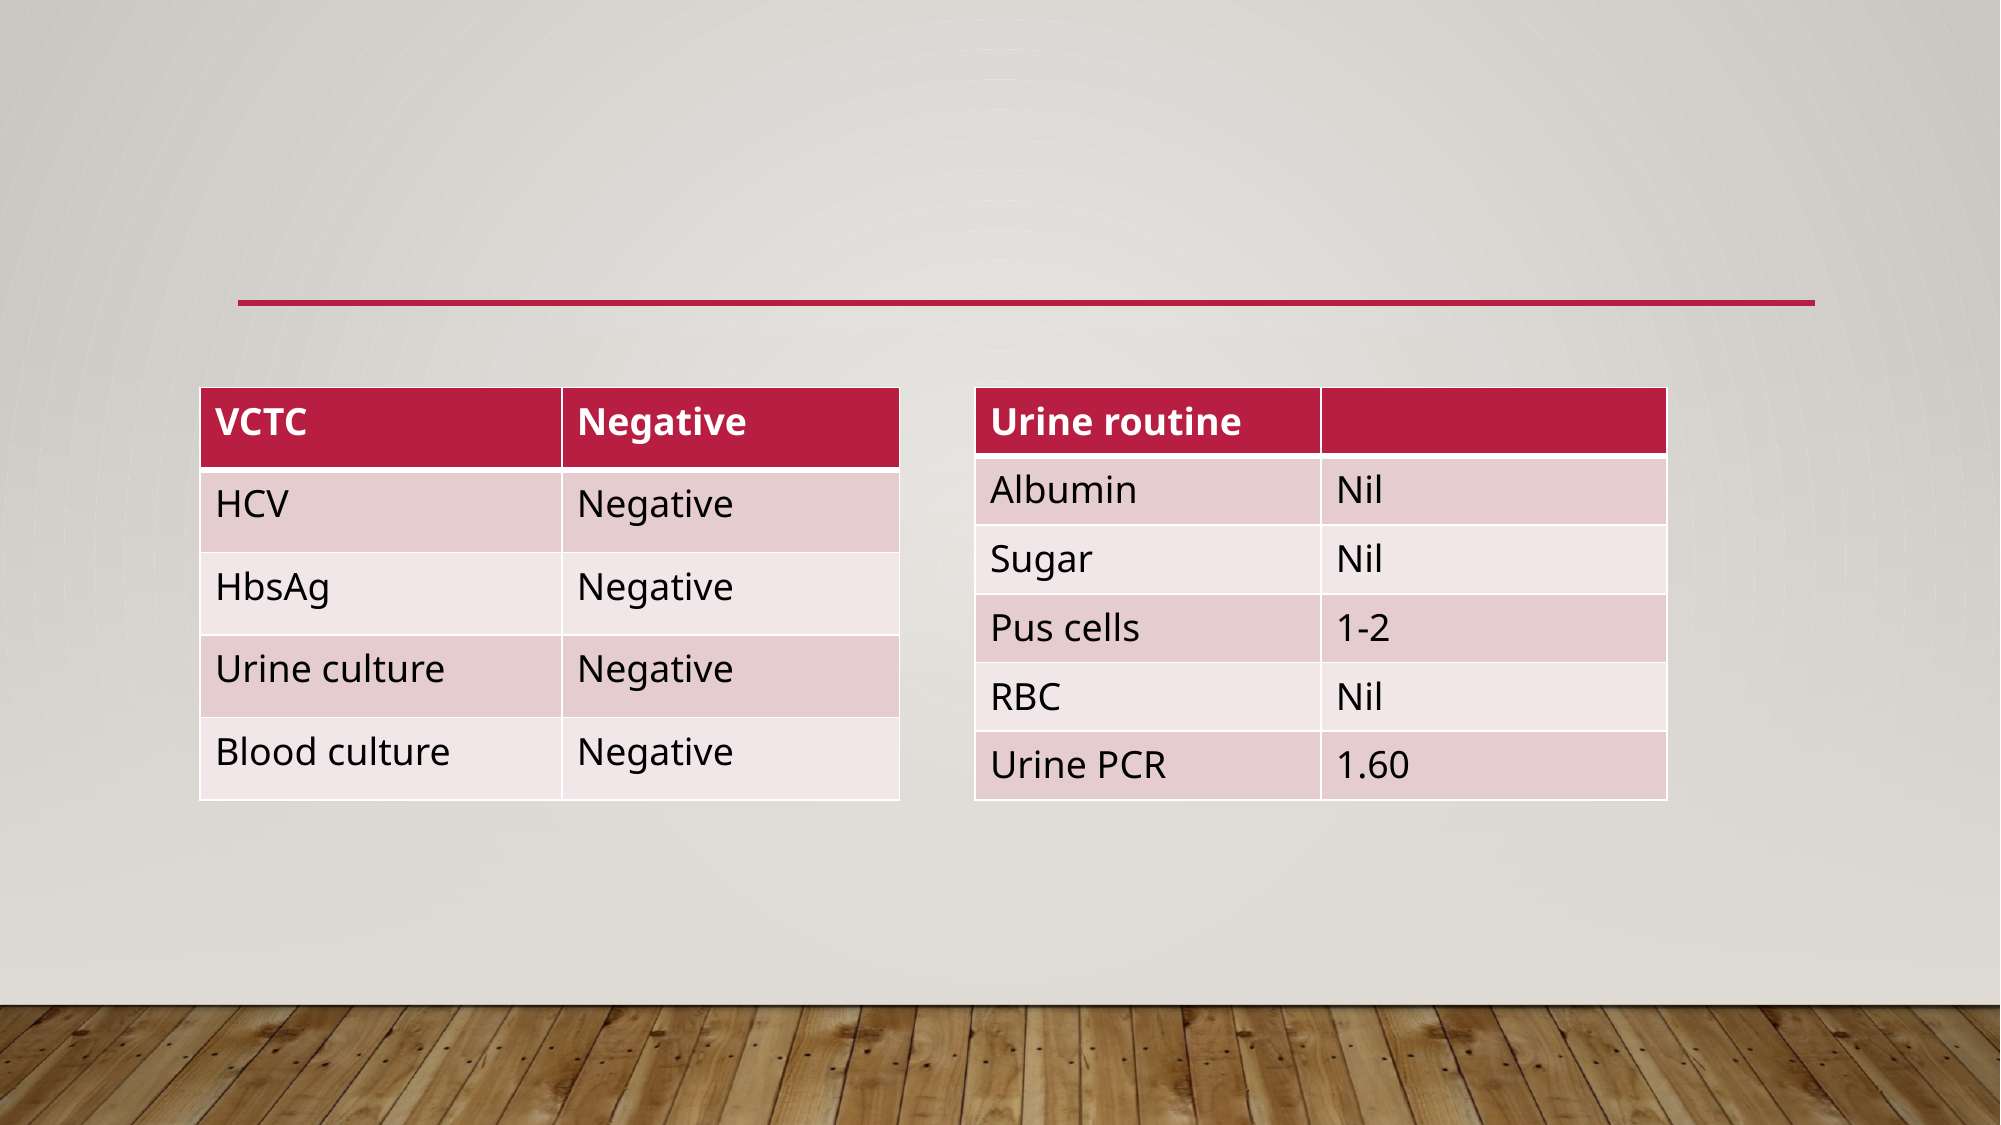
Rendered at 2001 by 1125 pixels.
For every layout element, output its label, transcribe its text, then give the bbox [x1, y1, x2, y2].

table_cell 1-2 [1322, 595, 1666, 662]
table_header Urine routine [976, 388, 1320, 453]
table_cell HCV [201, 473, 561, 552]
table_cell RBC [976, 663, 1320, 730]
table_header VCTC [201, 388, 561, 467]
table_cell Negative [563, 473, 899, 552]
table_cell Albumin [976, 459, 1320, 524]
table_header Negative [563, 388, 899, 467]
table_cell Nil [1322, 459, 1666, 524]
table_cell HbsAg [201, 553, 561, 634]
table_cell Pus cells [976, 595, 1320, 662]
table_cell Negative [563, 718, 899, 799]
table_cell Negative [563, 636, 899, 717]
table_cell Negative [563, 553, 899, 634]
table_cell Nil [1322, 526, 1666, 593]
table_cell Blood culture [201, 718, 561, 799]
table_cell Urine PCR [976, 732, 1320, 799]
picture [0, 1005, 2000, 1125]
table_header [1322, 388, 1666, 453]
table_cell Nil [1322, 663, 1666, 730]
table_cell Sugar [976, 526, 1320, 593]
table_cell Urine culture [201, 636, 561, 717]
table_cell 1.60 [1322, 732, 1666, 799]
